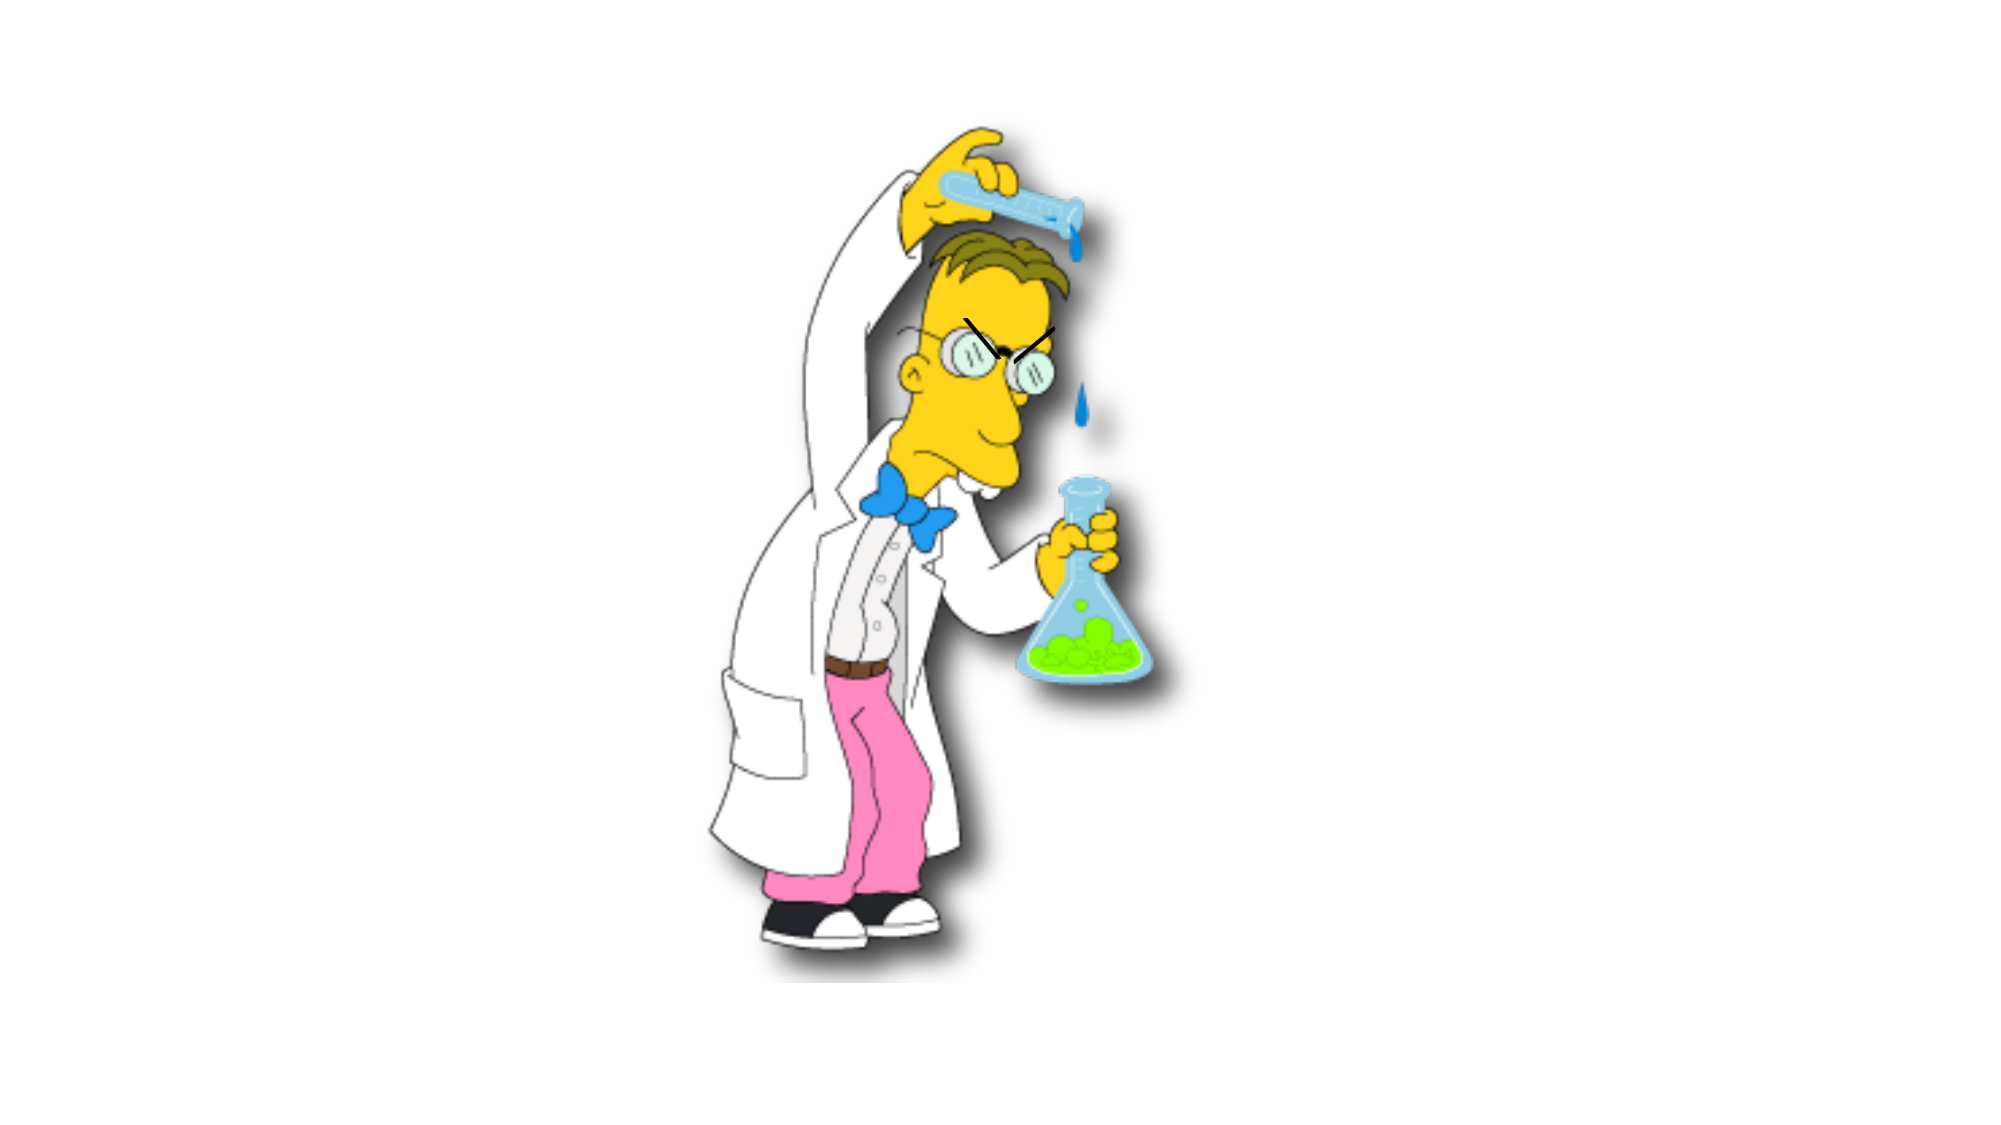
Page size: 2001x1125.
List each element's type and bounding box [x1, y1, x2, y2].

list [482, 106, 1360, 983]
